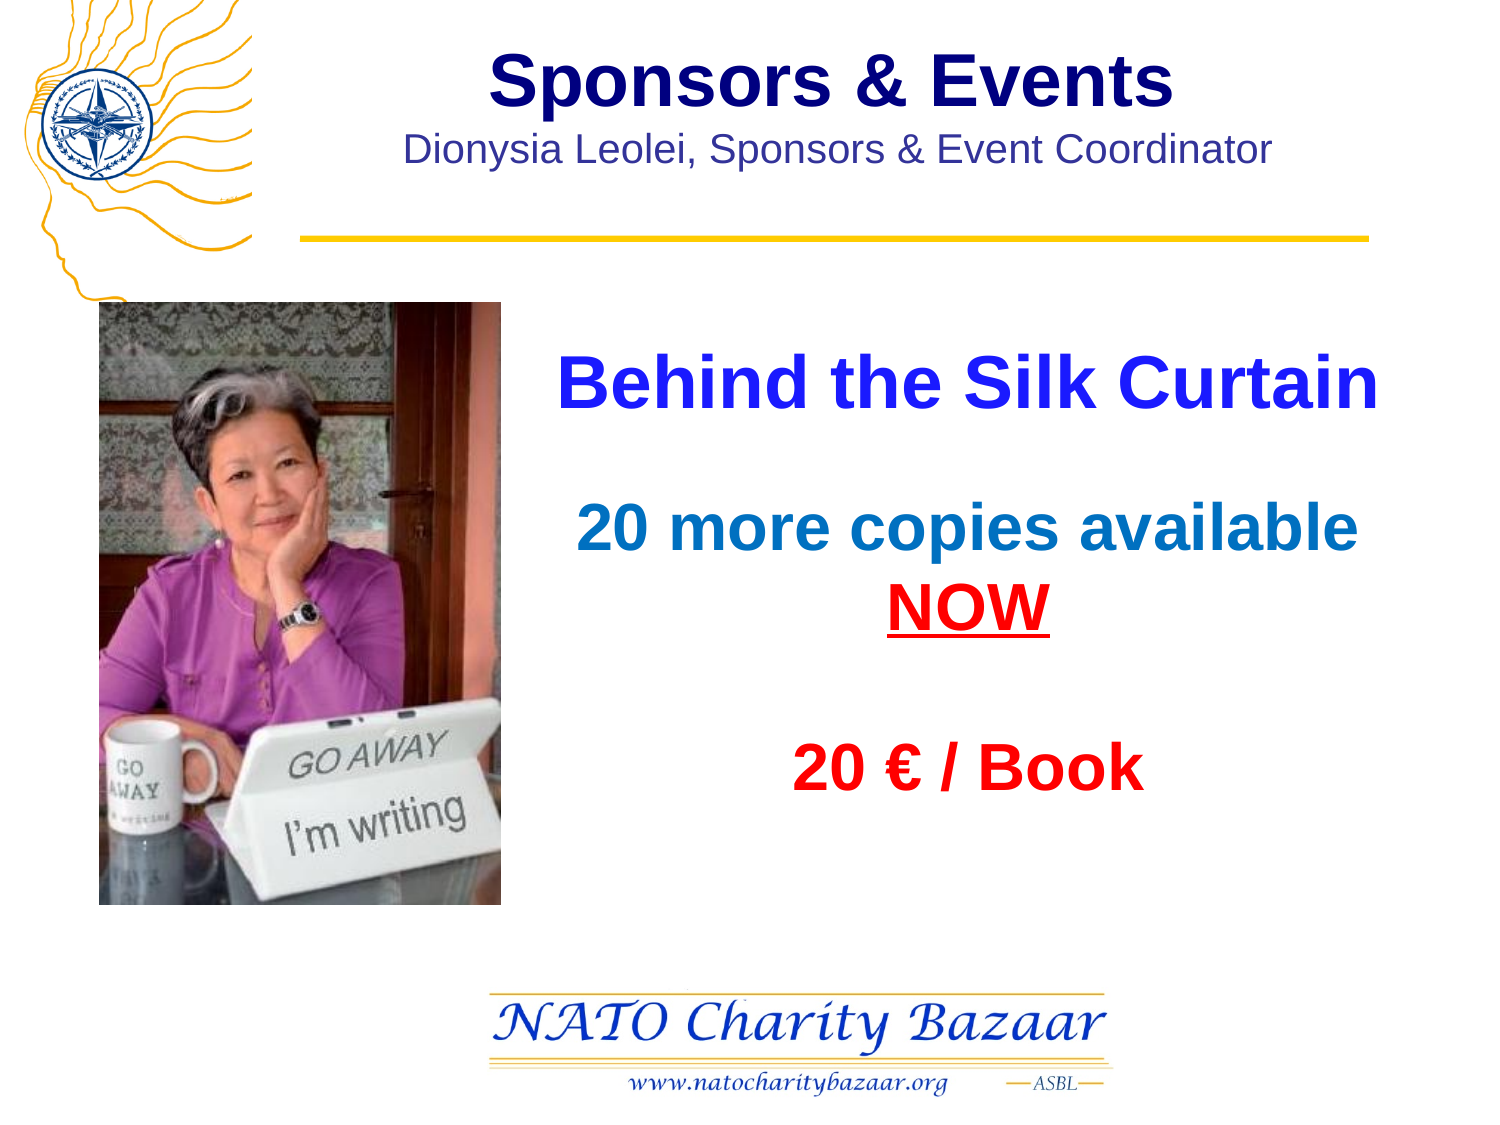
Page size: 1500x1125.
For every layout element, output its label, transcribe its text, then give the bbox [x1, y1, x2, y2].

picture [487, 987, 1114, 1100]
picture [24, 0, 502, 906]
title Sponsors & Events Dionysia Leolei, Sponsors & Event Coordinator [299, 0, 1365, 203]
text_box Behind the Silk Curtain 20 more copies available NOW 20 € / Book [525, 326, 1412, 917]
